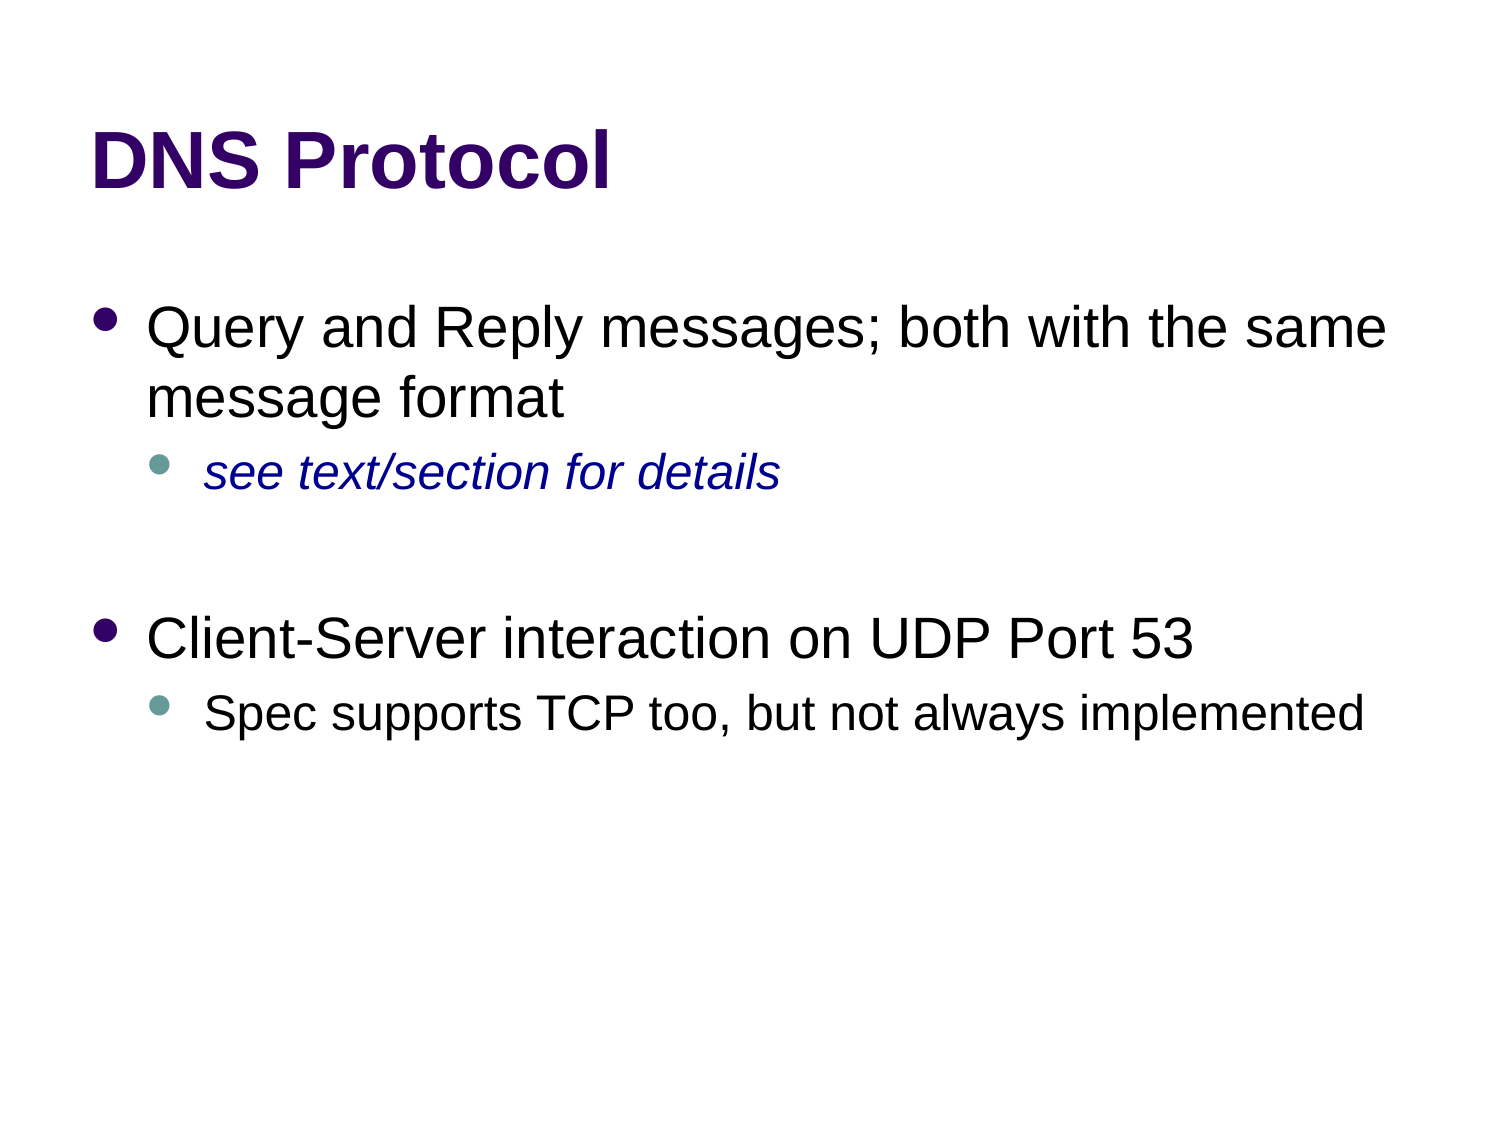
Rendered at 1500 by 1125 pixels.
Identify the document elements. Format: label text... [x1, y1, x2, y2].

list Query and Reply messages; both with the same message format see text/section for details Client-Server interaction on UDP Port 53 Spec supports TCP too, but not always implemented [75, 282, 1425, 1006]
title DNS Protocol [75, 20, 1425, 213]
